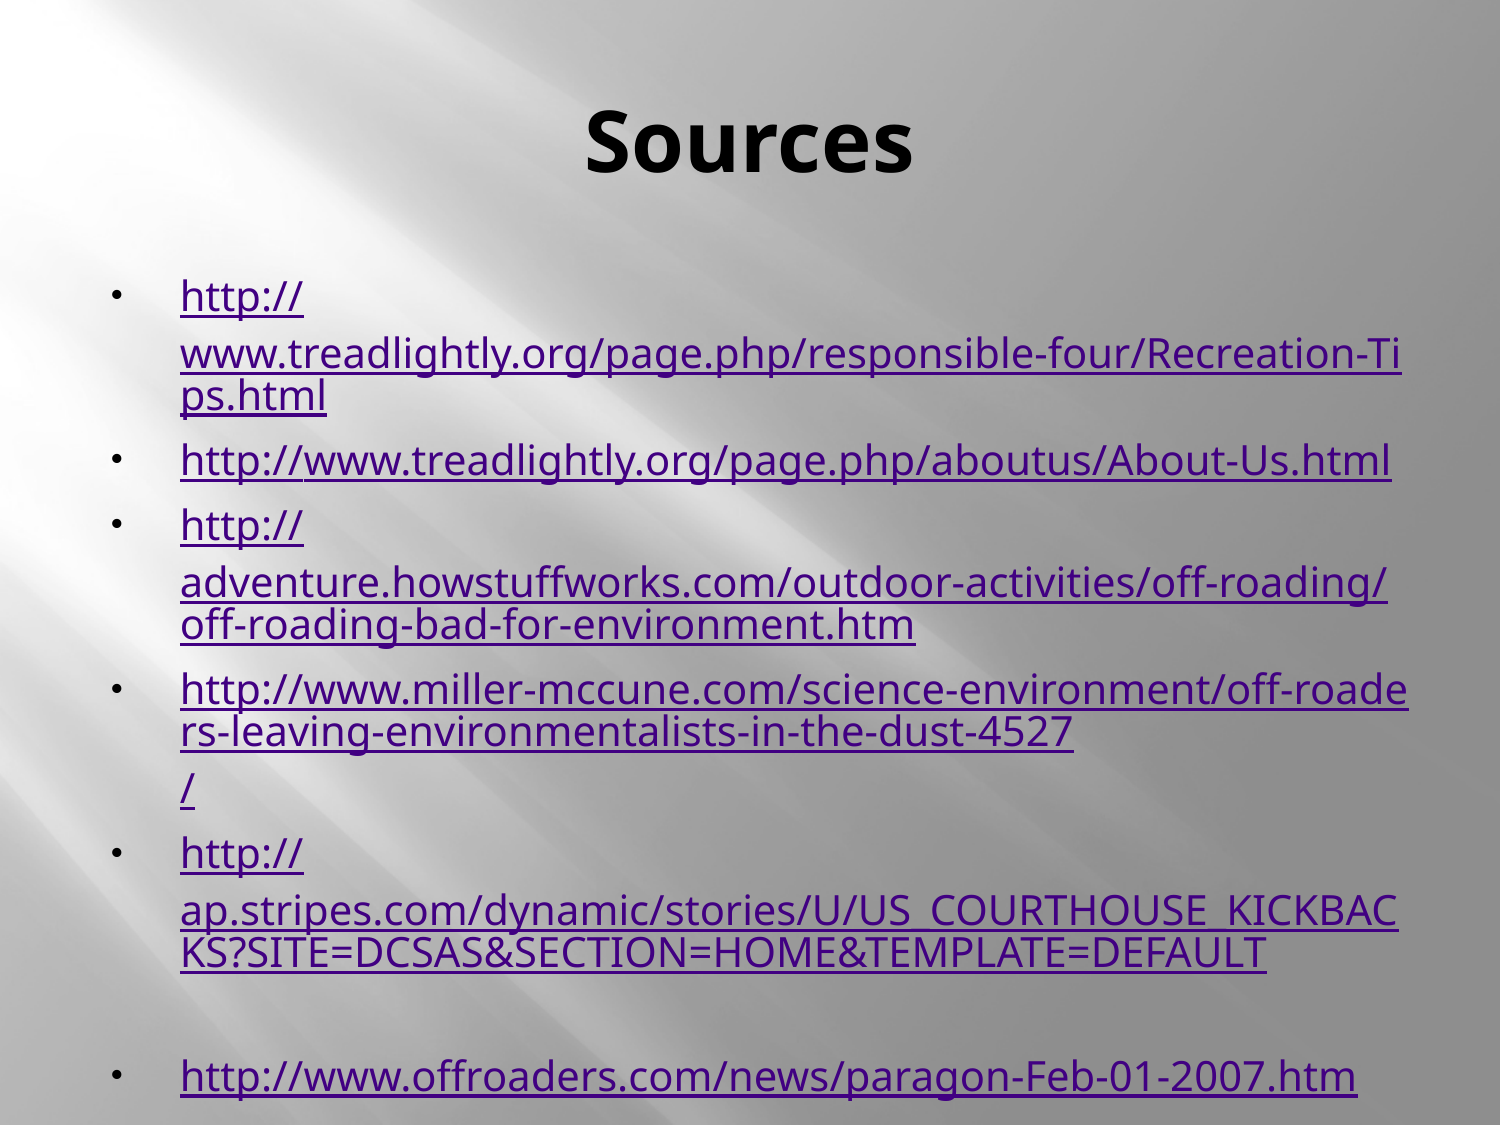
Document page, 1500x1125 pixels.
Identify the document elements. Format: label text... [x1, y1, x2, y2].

title Sources [75, 45, 1425, 233]
list http://www.treadlightly.org/page.php/responsible-four/Recreation-Tips.html http://www.treadlightly.org/page.php/aboutus/About-Us.html http://adventure.howstuffworks.com/outdoor-activities/off-roading/off-roading-bad-for-environment.htm http://www.miller-mccune.com/science-environment/off-roaders-leaving-environmentalists-in-the-dust-4527/ http://ap.stripes.com/dynamic/stories/U/US_COURTHOUSE_KICKBACKS?SITE=DCSAS&SECTION=HOME&TEMPLATE=DEFAULT http://www.offroaders.com/news/paragon-Feb-01-2007.htm [75, 262, 1425, 1035]
